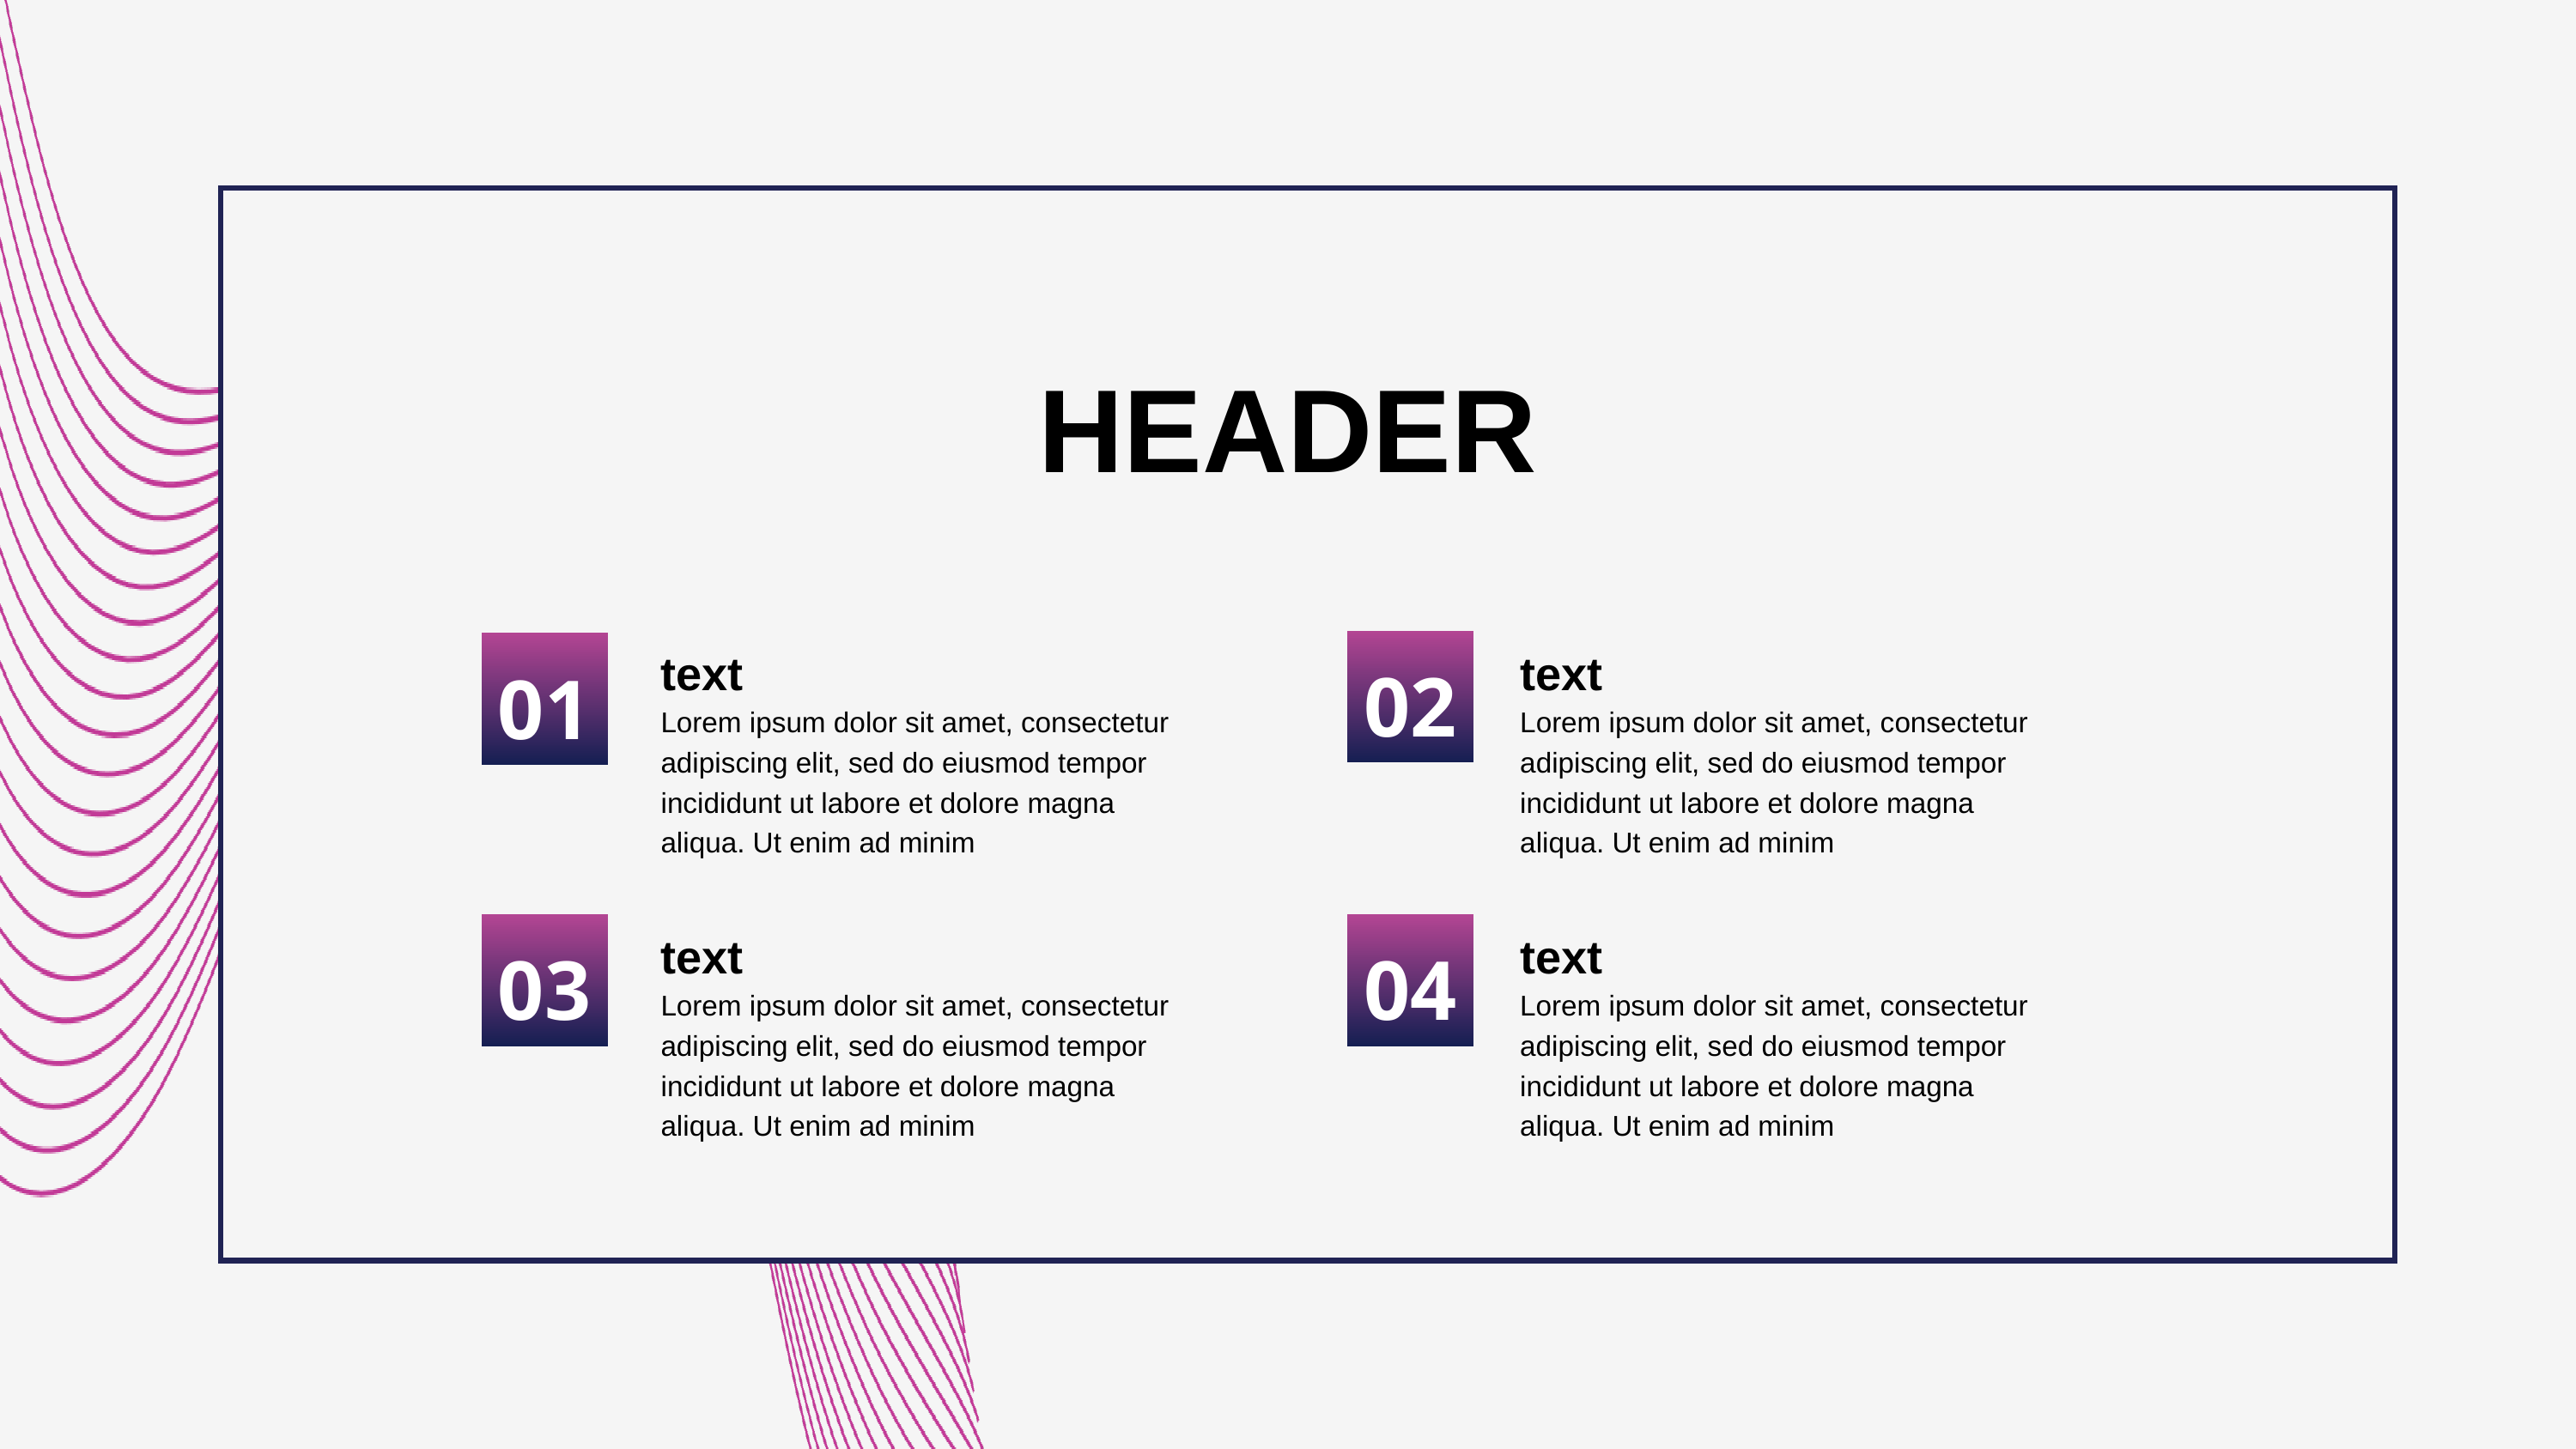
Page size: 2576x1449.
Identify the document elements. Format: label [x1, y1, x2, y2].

text_box [1346, 913, 1474, 1046]
text_box [1346, 630, 1474, 763]
text_box [220, 187, 2395, 1261]
text_box [0, 0, 1013, 1449]
text_box [481, 913, 609, 1046]
text_box [481, 632, 609, 766]
